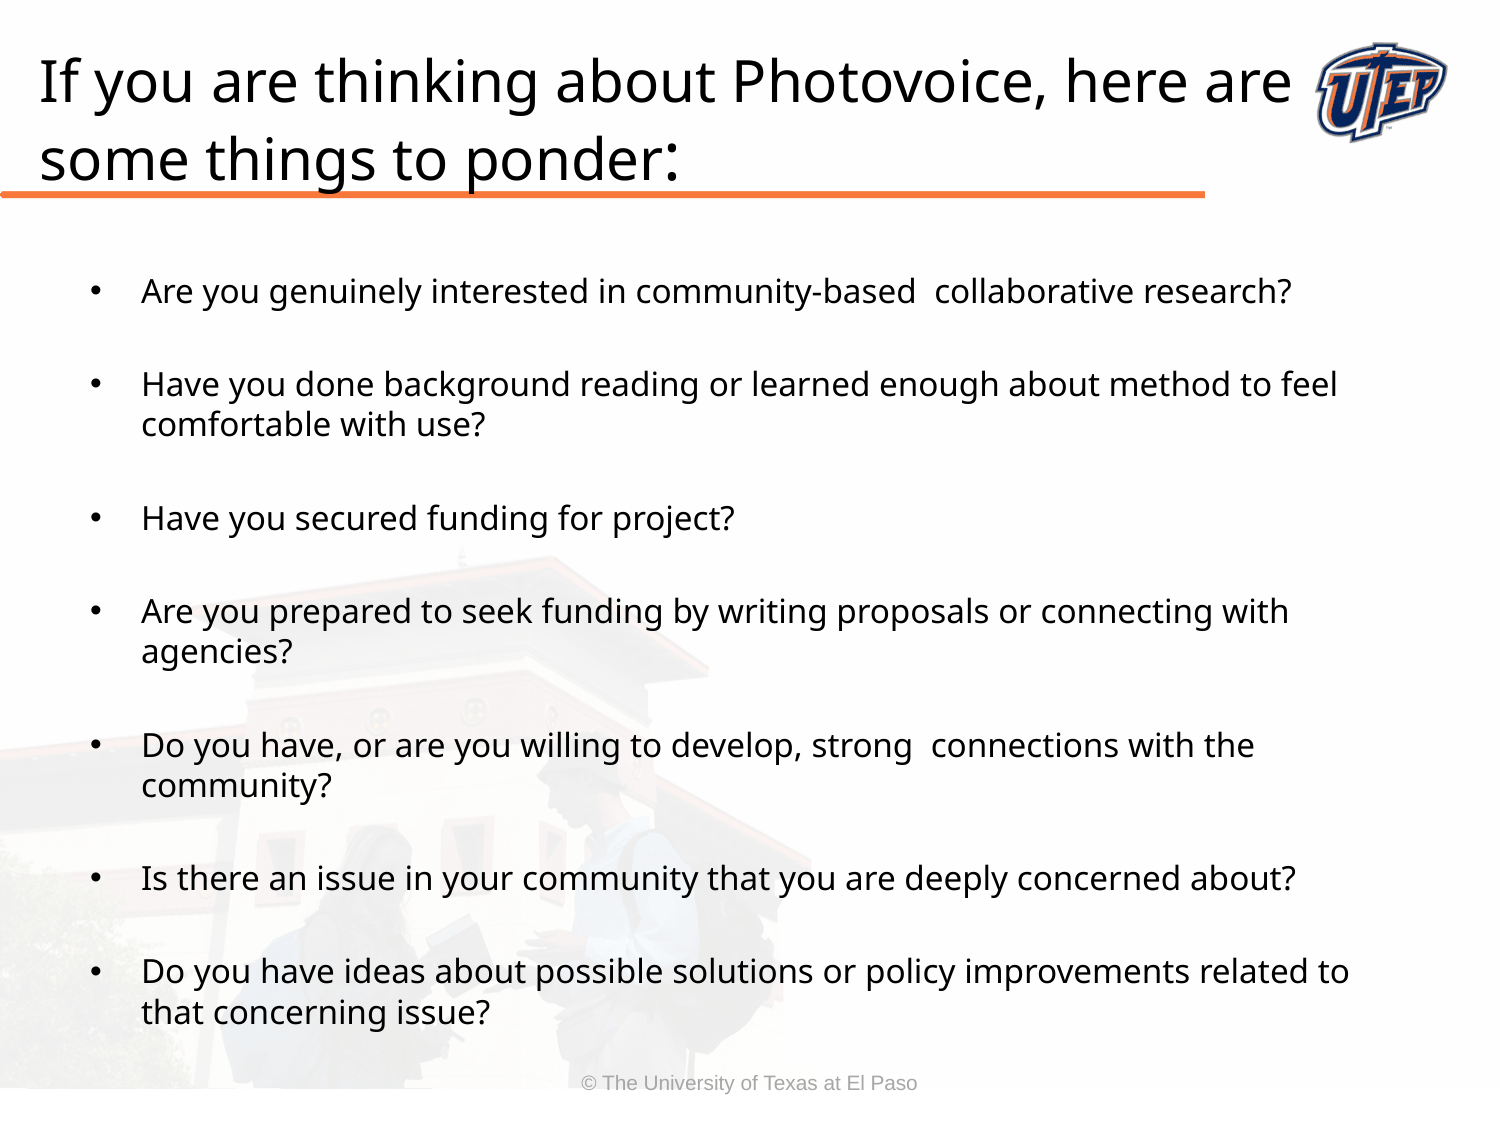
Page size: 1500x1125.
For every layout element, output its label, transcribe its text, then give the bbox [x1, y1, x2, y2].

list Are you genuinely interested in community-based collaborative research? Have you done background reading or learned enough about method to feel comfortable with use? Have you secured funding for project? Are you prepared to seek funding by writing proposals or connecting with agencies? Do you have, or are you willing to develop, strong connections with the community? Is there an issue in your community that you are deeply concerned about? Do you have ideas about possible solutions or policy improvements related to that concerning issue? [74, 262, 1426, 1051]
picture [0, 0, 1500, 1089]
picture [909, 1080, 915, 1089]
title If you are thinking about Photovoice, here are some things to ponder: [24, 24, 1413, 213]
picture [617, 1080, 622, 1089]
picture [743, 1080, 749, 1089]
picture [661, 1080, 666, 1089]
picture [874, 1077, 881, 1083]
